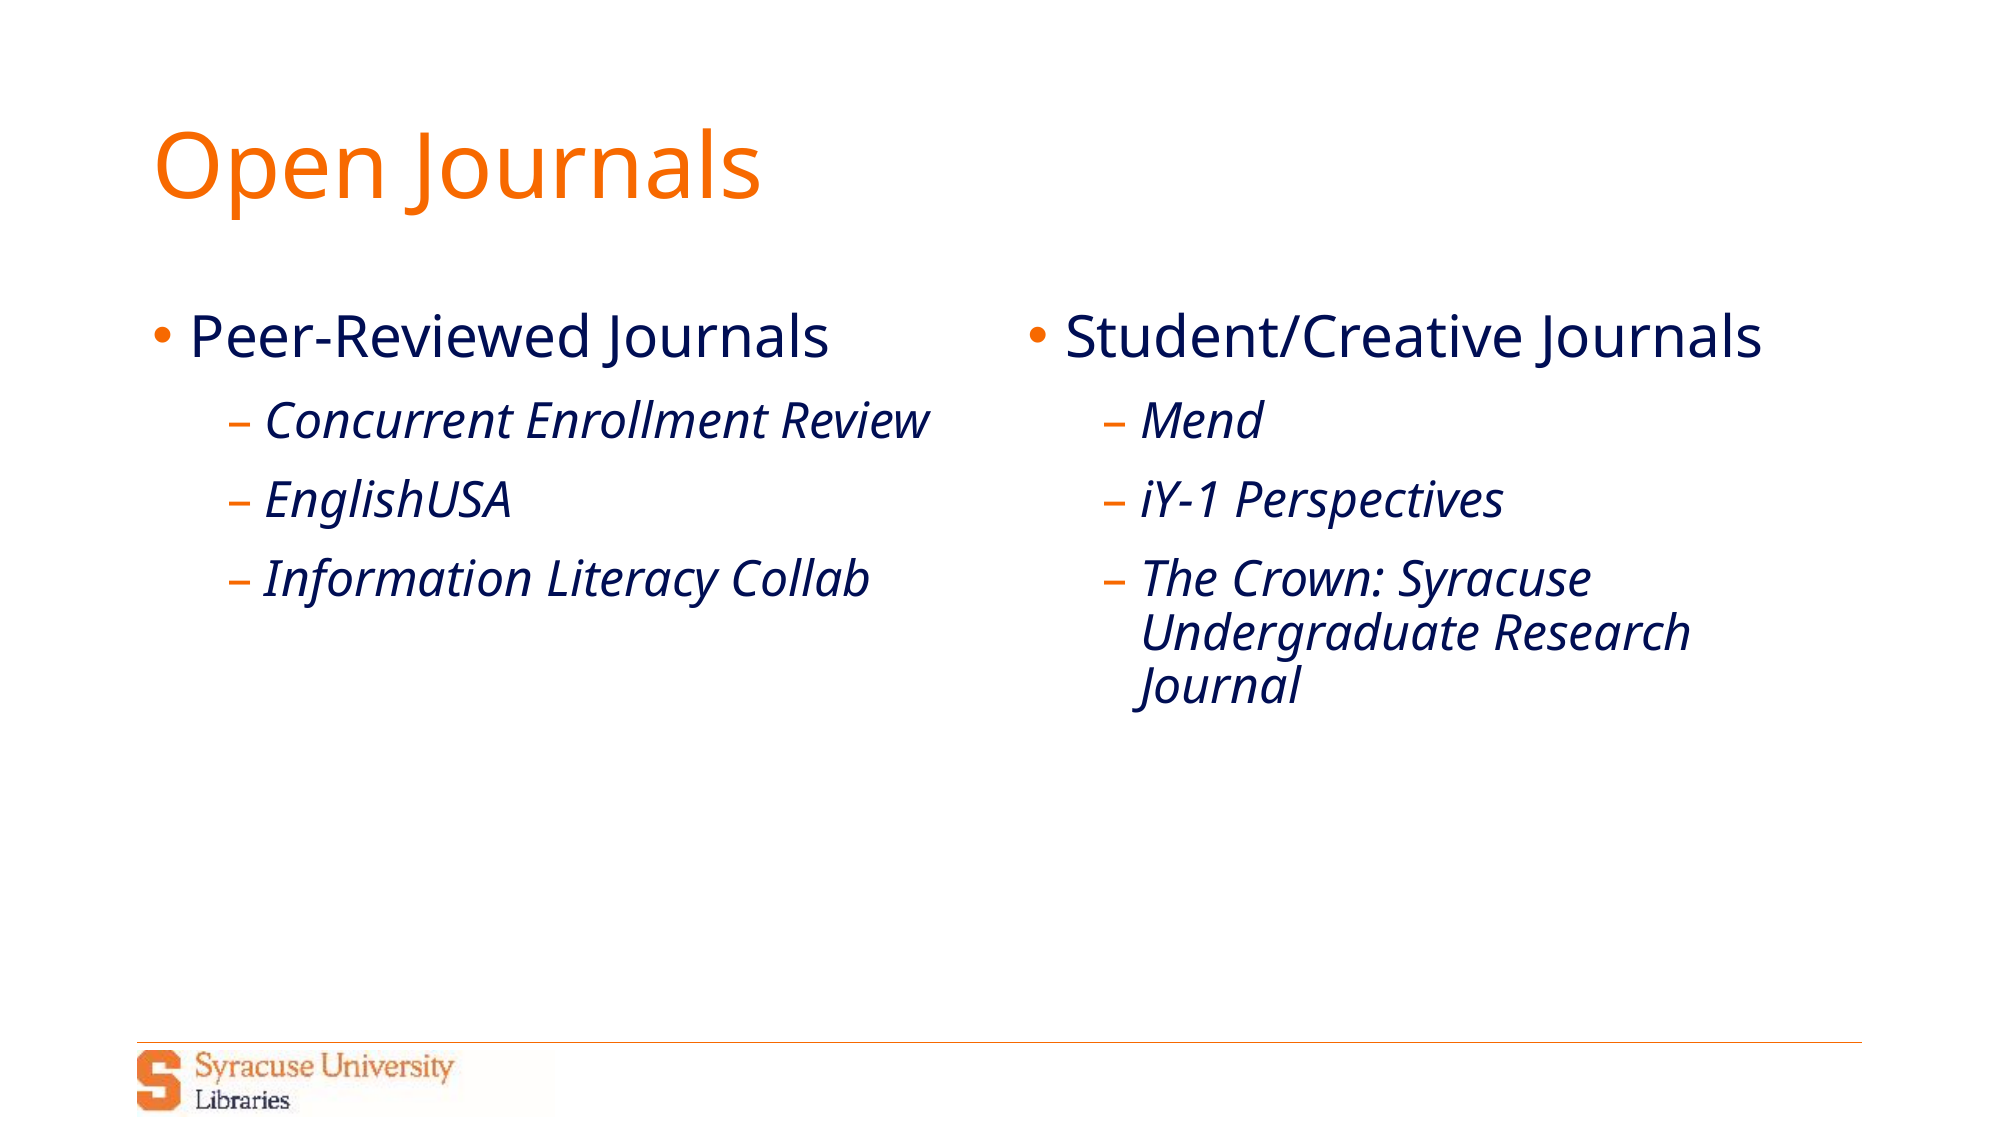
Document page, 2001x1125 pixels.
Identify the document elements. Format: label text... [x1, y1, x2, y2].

picture [137, 1050, 555, 1117]
list Peer-Reviewed Journals Concurrent Enrollment Review EnglishUSA Information Literacy Collab [137, 299, 988, 1014]
title Open Journals [137, 59, 1863, 278]
list Student/Creative Journals Mend iY-1 Perspectives The Crown: Syracuse Undergraduate Research Journal [1012, 299, 1863, 1014]
